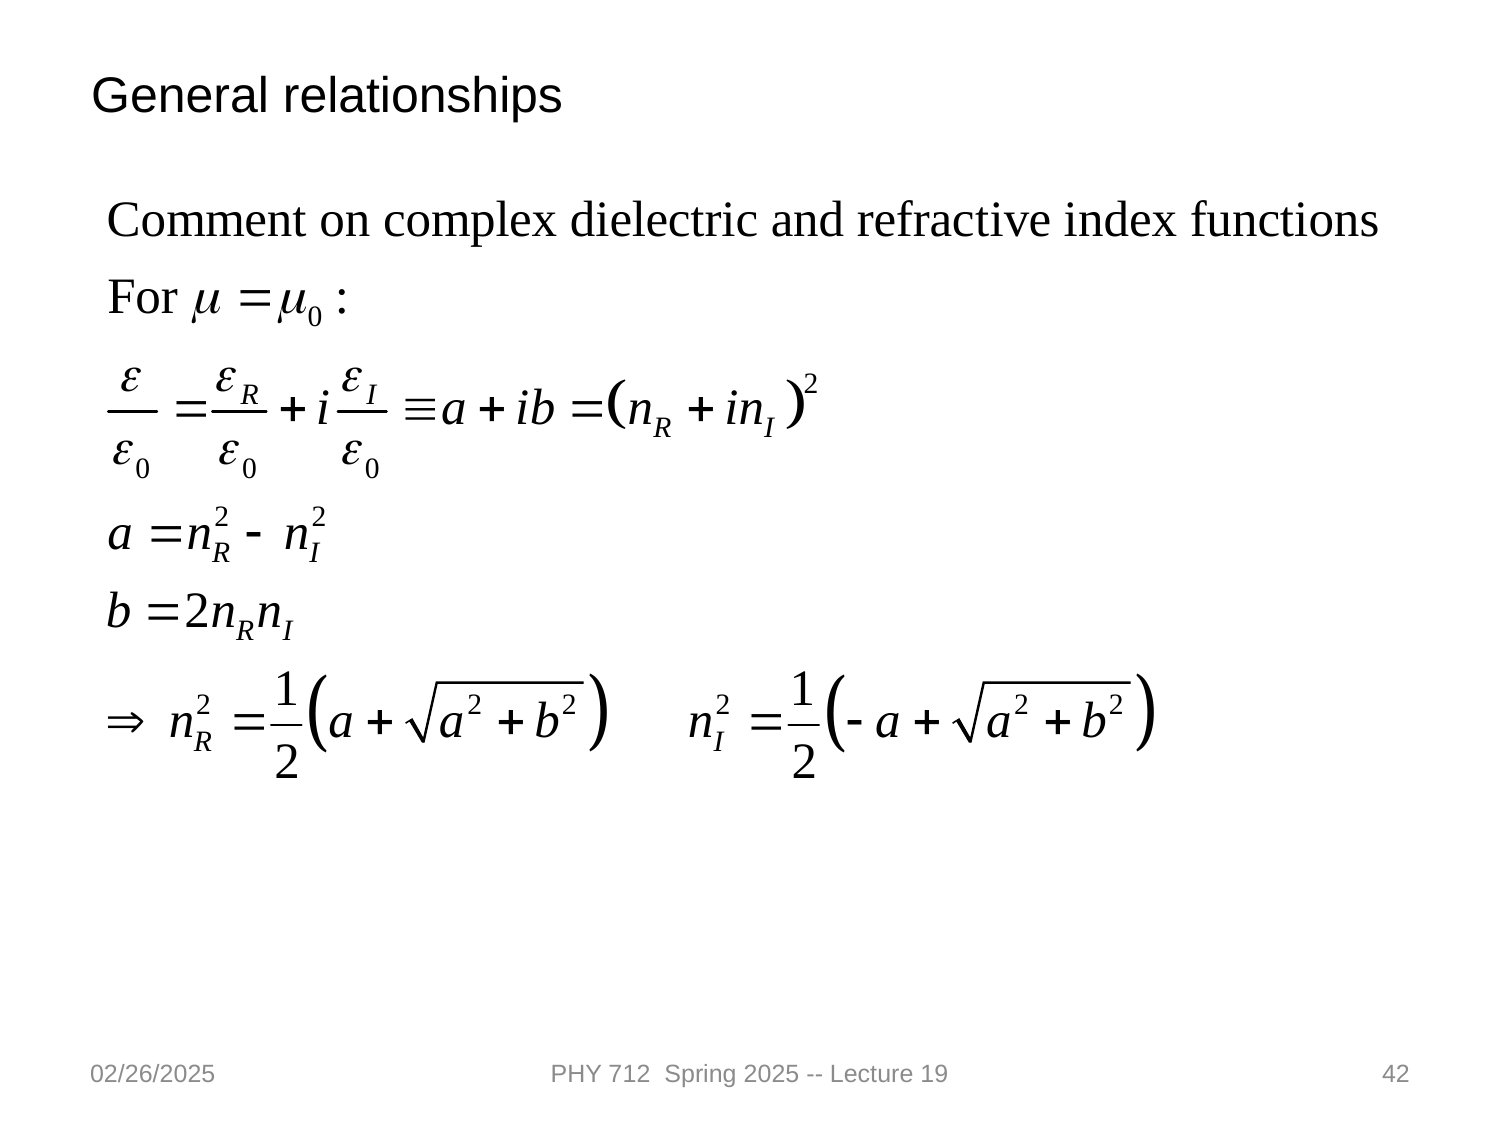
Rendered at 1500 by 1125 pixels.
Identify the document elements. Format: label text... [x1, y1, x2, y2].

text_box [99, 191, 1391, 788]
text_box General relationships [76, 55, 1214, 130]
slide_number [75, 1042, 425, 1103]
footer PHY 712 Spring 2025 -- Lecture 19 [512, 1042, 988, 1103]
slide_number 42 [1074, 1042, 1425, 1103]
